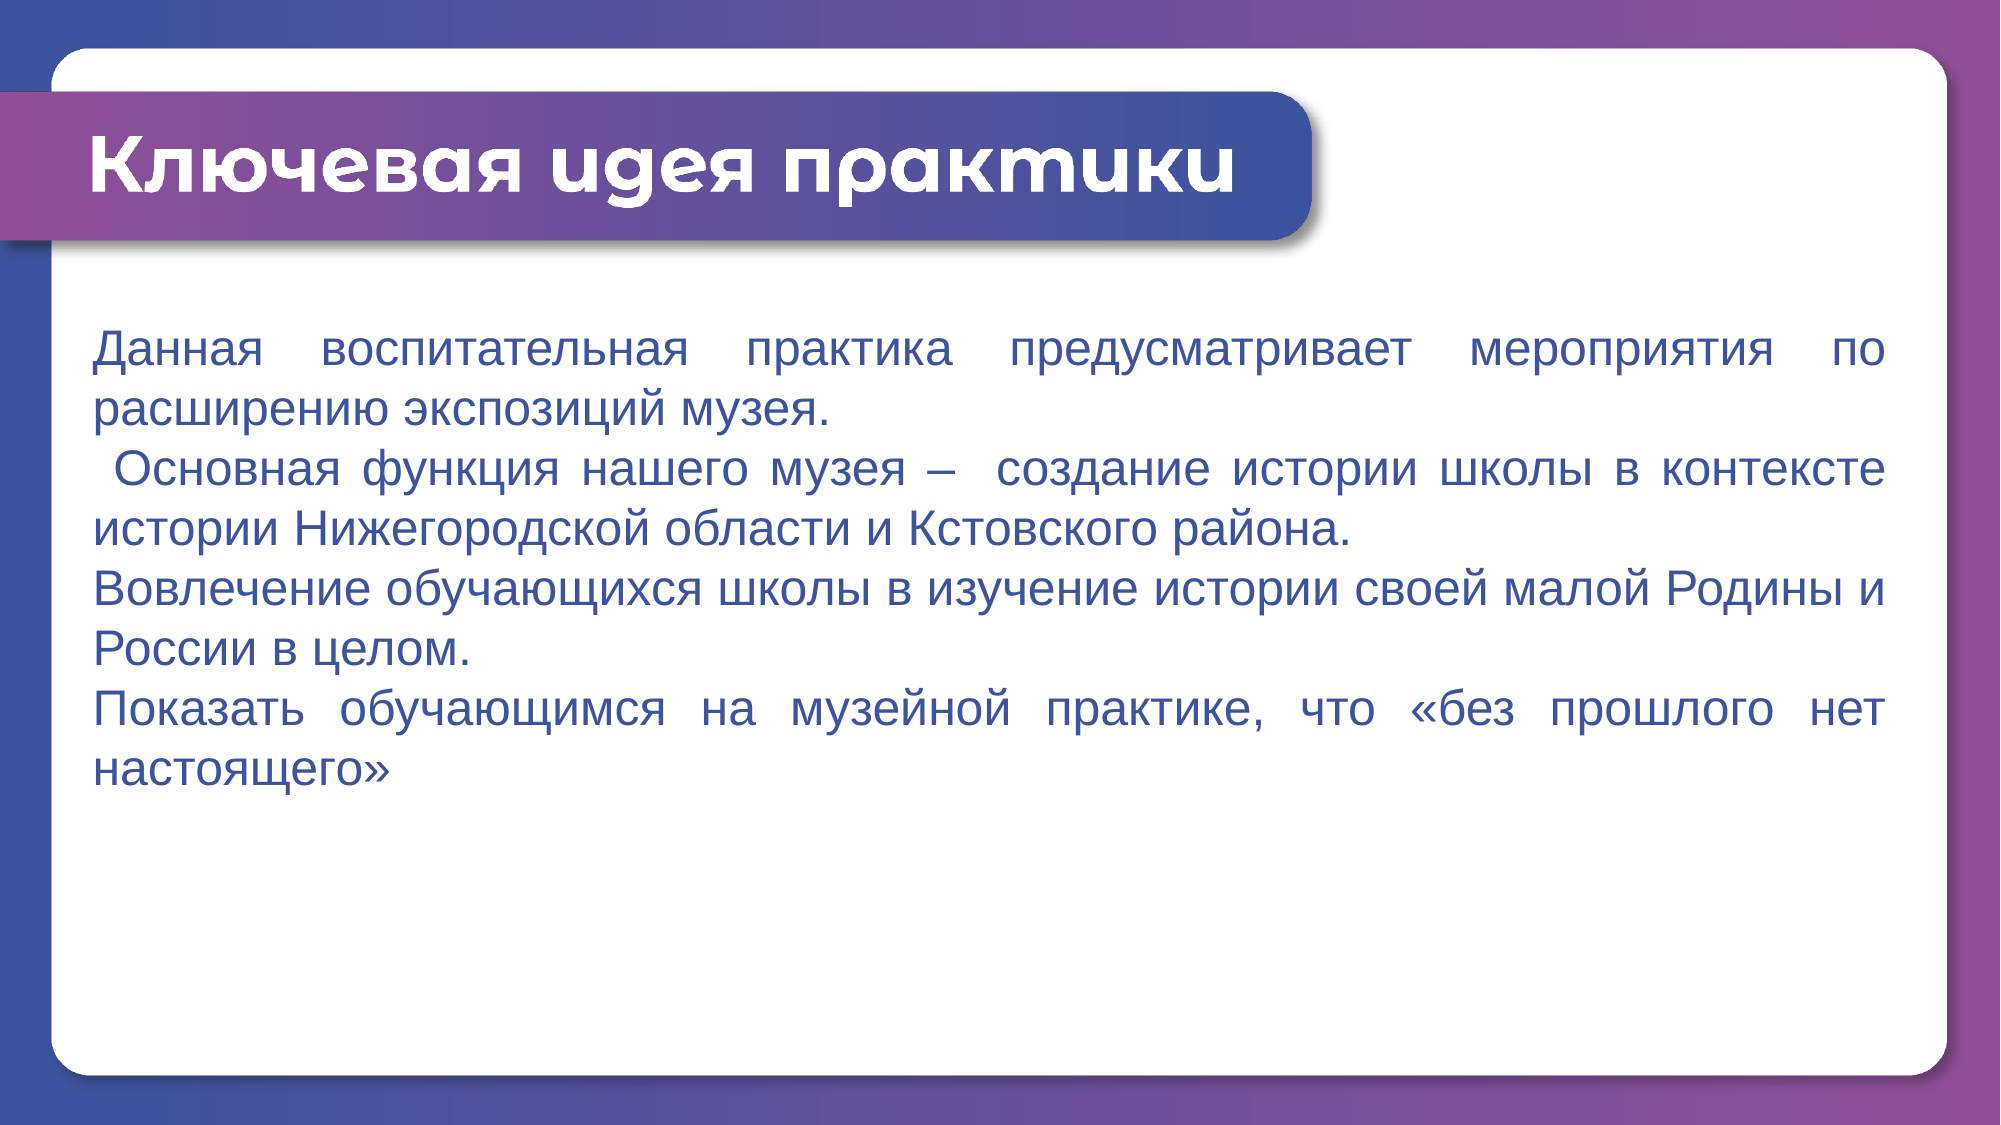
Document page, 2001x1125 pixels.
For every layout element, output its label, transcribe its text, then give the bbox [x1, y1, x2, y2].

text_box Данная воспитательная практика предусматривает мероприятия по расширению экспозиций музея. Основная функция нашего музея – создание истории школы в контексте истории Нижегородской области и Кстовского района. Вовлечение обучающихся школы в изучение истории своей малой Родины и России в целом. Показать обучающимся на музейной практике, что «без прошлого нет настоящего» [77, 308, 1902, 803]
picture [0, 0, 2000, 1125]
